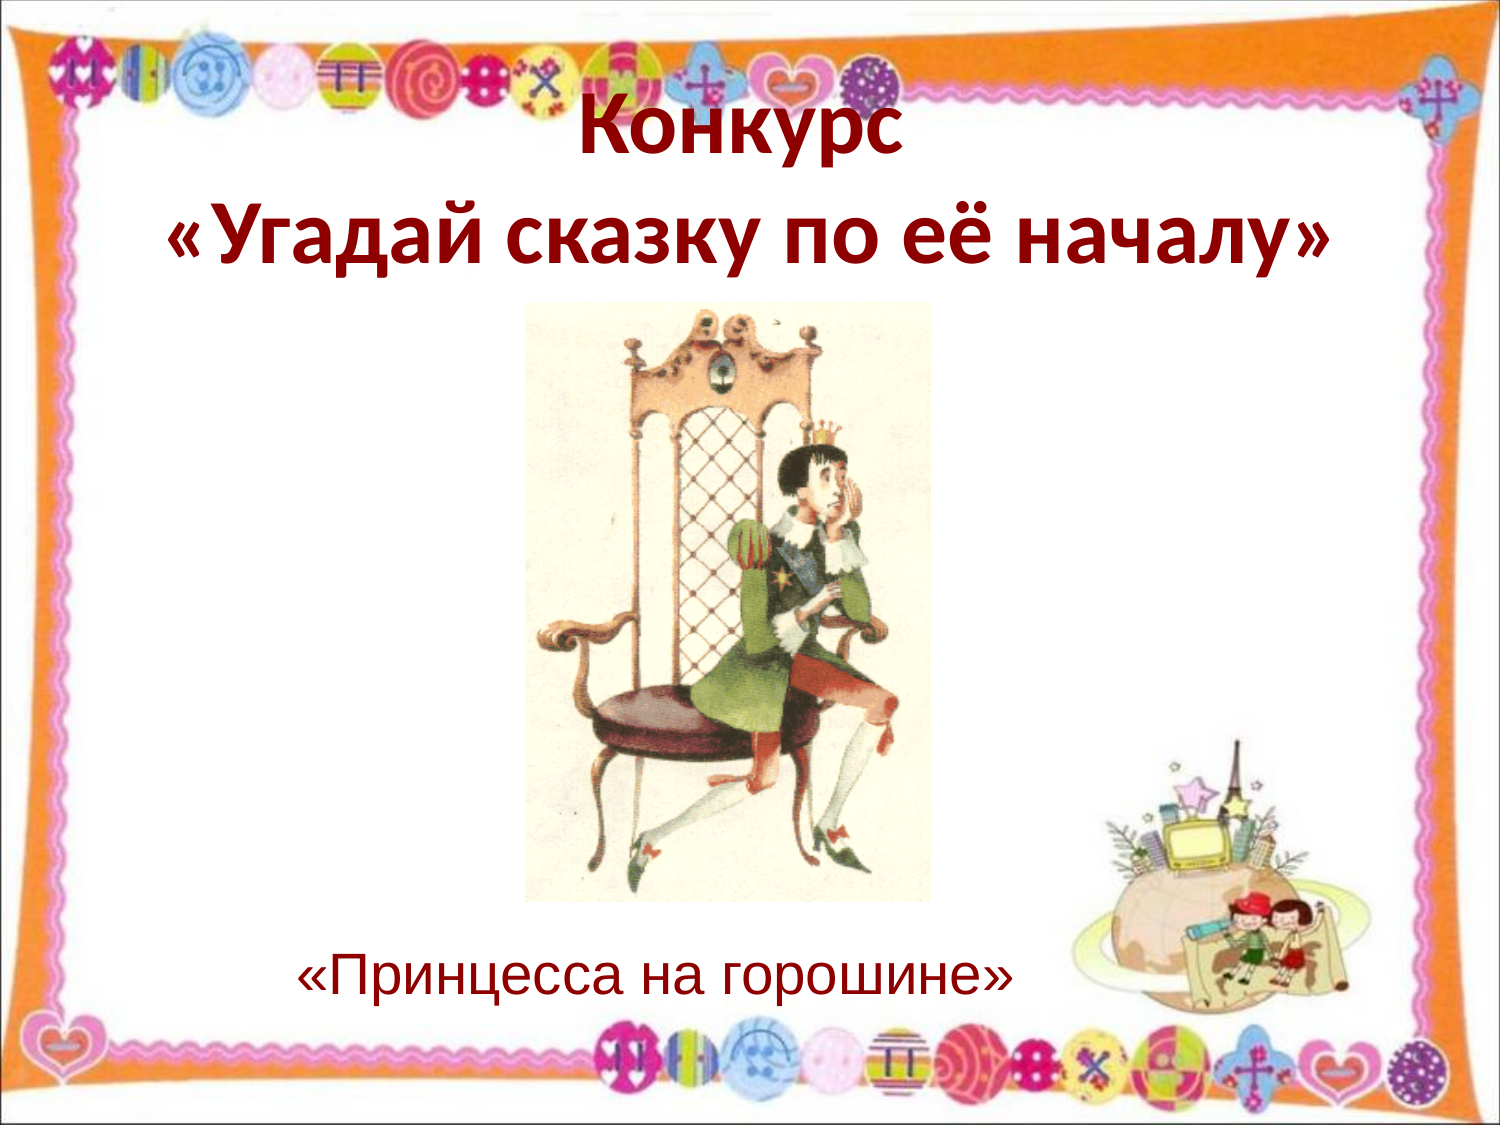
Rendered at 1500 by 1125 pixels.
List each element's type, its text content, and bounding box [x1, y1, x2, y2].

text_box «Принцесса на горошине» [281, 928, 1031, 1014]
title Конкурс «Угадай сказку по её началу» [76, 77, 1428, 266]
picture [0, 0, 1500, 1125]
